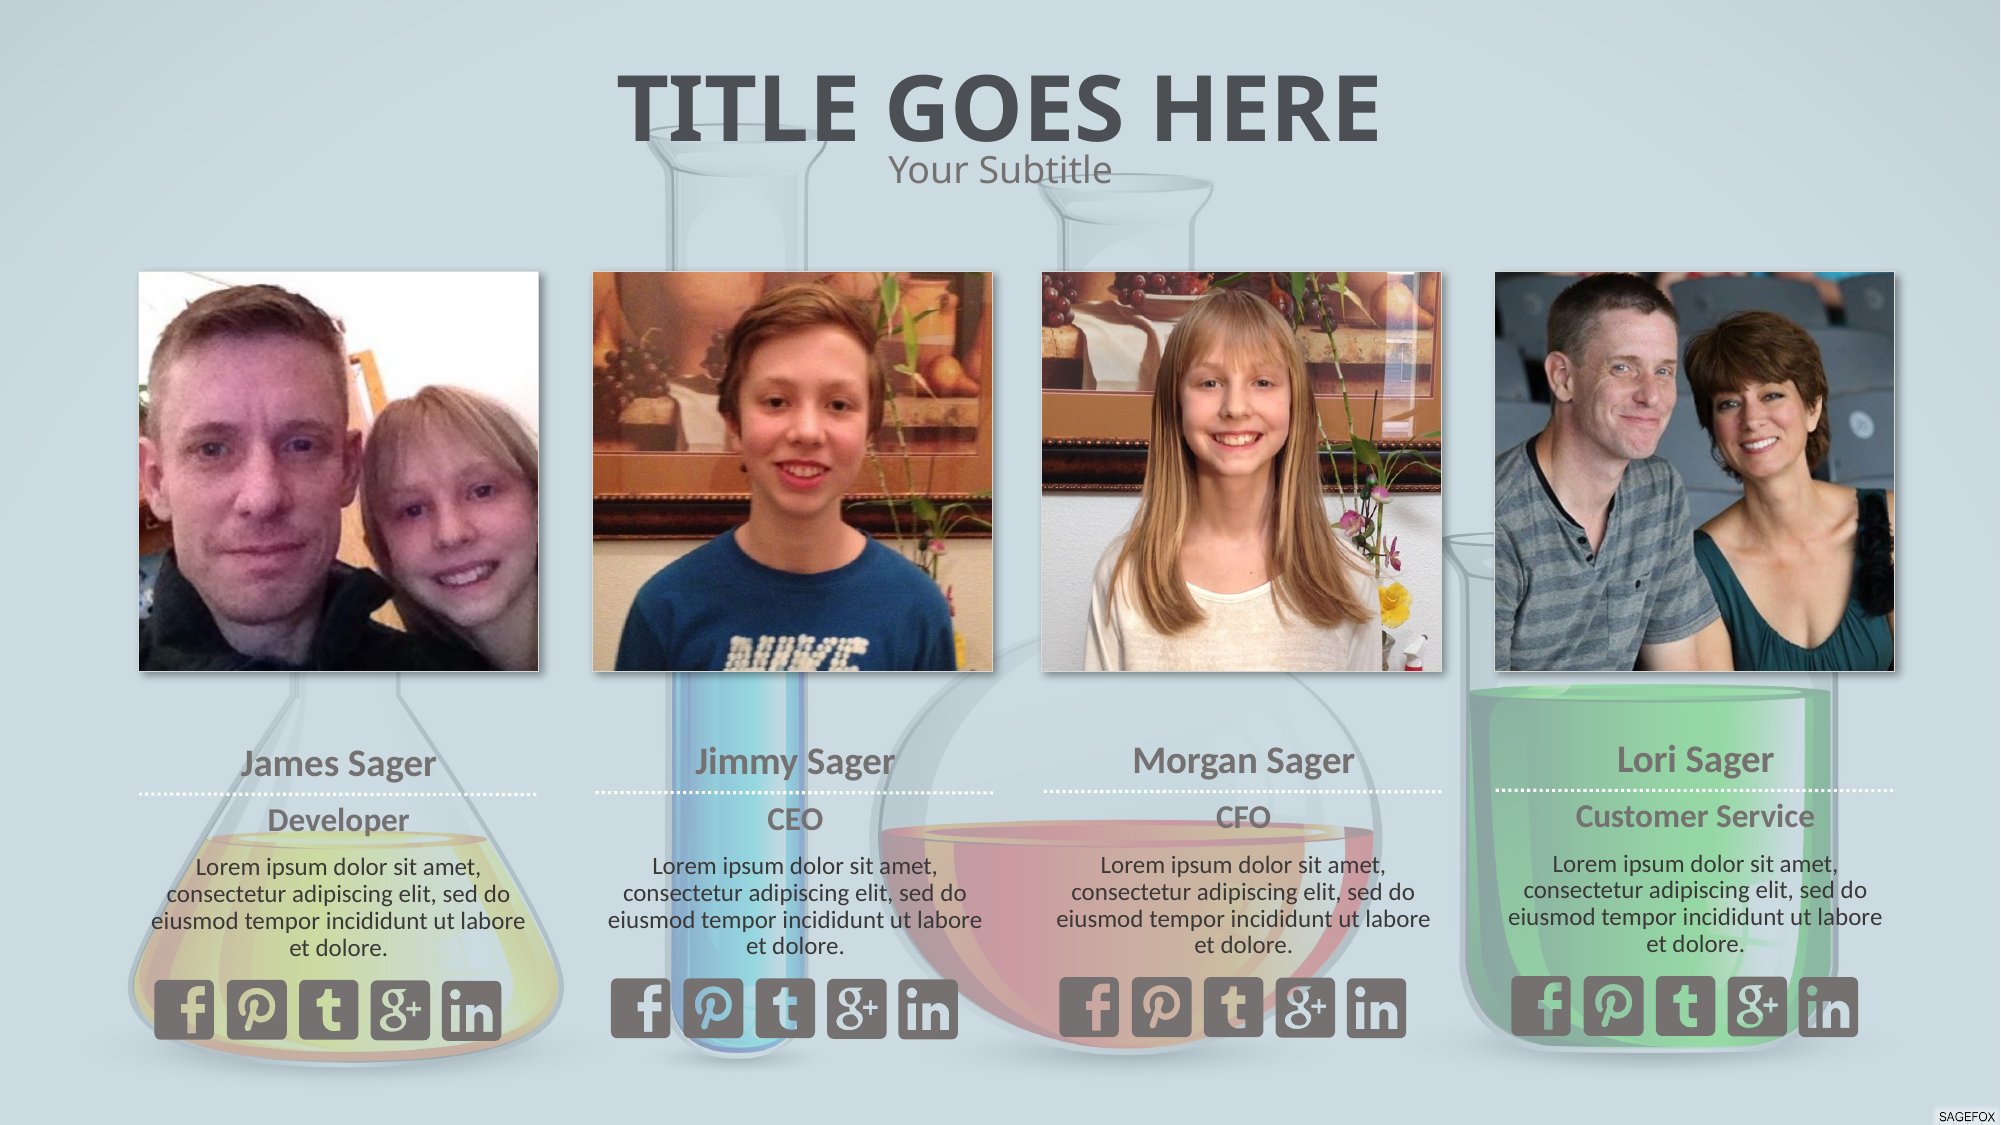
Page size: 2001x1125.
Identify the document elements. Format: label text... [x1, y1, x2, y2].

text_box Lorem ipsum dolor sit amet, consectetur adipiscing elit, sed do eiusmod tempor incididunt ut labore et dolore. [595, 852, 996, 966]
text_box [1040, 270, 1442, 672]
text_box [591, 270, 993, 672]
text_box Lorem ipsum dolor sit amet, consectetur adipiscing elit, sed do eiusmod tempor incididunt ut labore et dolore. [1495, 850, 1896, 964]
text_box CEO [620, 798, 971, 841]
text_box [610, 978, 958, 1040]
picture [1936, 1111, 1997, 1125]
text_box CFO [1068, 797, 1419, 840]
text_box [548, 42, 1452, 199]
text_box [1059, 977, 1407, 1039]
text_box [154, 979, 502, 1041]
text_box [1511, 976, 1859, 1038]
text_box Customer Service [1520, 796, 1871, 839]
text_box Morgan Sager [1068, 739, 1419, 782]
text_box Lori Sager [1520, 738, 1871, 781]
text_box [138, 270, 540, 672]
text_box [1494, 271, 1896, 673]
text_box Jimmy Sager [620, 740, 971, 784]
text_box James Sager [163, 742, 514, 785]
text_box Developer [163, 799, 514, 842]
text_box Lorem ipsum dolor sit amet, consectetur adipiscing elit, sed do eiusmod tempor incididunt ut labore et dolore. [138, 854, 539, 968]
text_box Lorem ipsum dolor sit amet, consectetur adipiscing elit, sed do eiusmod tempor incididunt ut labore et dolore. [1043, 851, 1444, 965]
